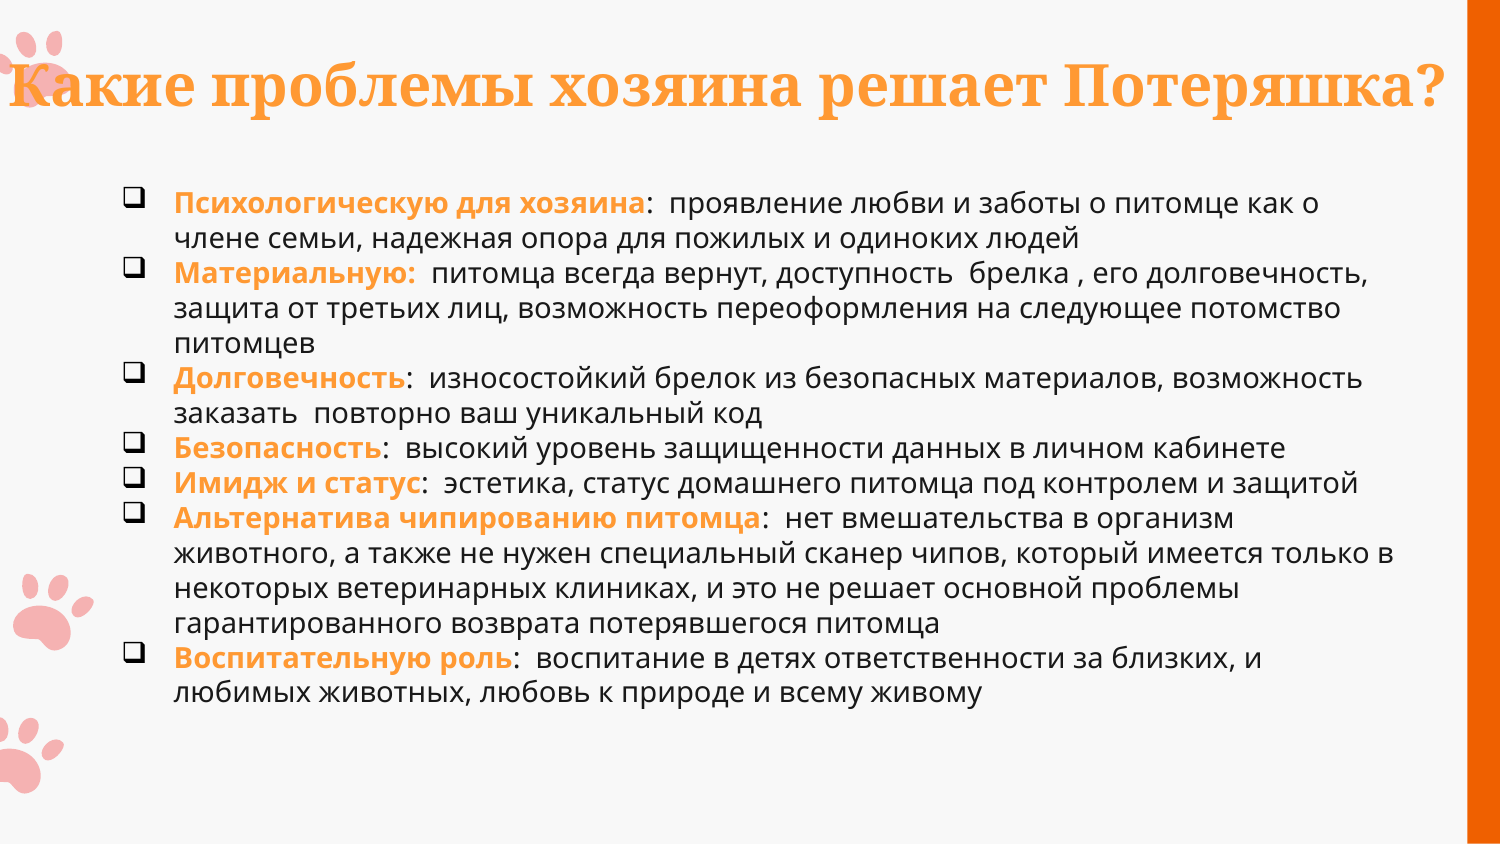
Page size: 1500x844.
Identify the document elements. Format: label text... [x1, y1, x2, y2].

title Какие проблемы хозяина решает Потеряшка? [0, 32, 1469, 127]
list Психологическую для хозяина: проявление любви и заботы о питомце как о члене семьи, надежная опора для пожилых и одиноких людей Материальную: питомца всегда вернут, доступность брелка , его долговечность, защита от третьих лиц, возможность переоформления на следующее потомство питомцев Долговечность: износостойкий брелок из безопасных материалов, возможность заказать повторно ваш уникальный код Безопасность: высокий уровень защищенности данных в личном кабинете Имидж и статус: эстетика, статус домашнего питомца под контролем и защитой Альтернатива чипированию питомца: нет вмешательства в организм животного, а также не нужен специальный сканер чипов, который имеется только в некоторых ветеринарных клиниках, и это не решает основной проблемы гарантированного возврата потерявшегося питомца Воспитательную роль: воспитание в детях ответственности за близких, и любимых животных, любовь к природе и всему живому [83, 169, 1417, 797]
